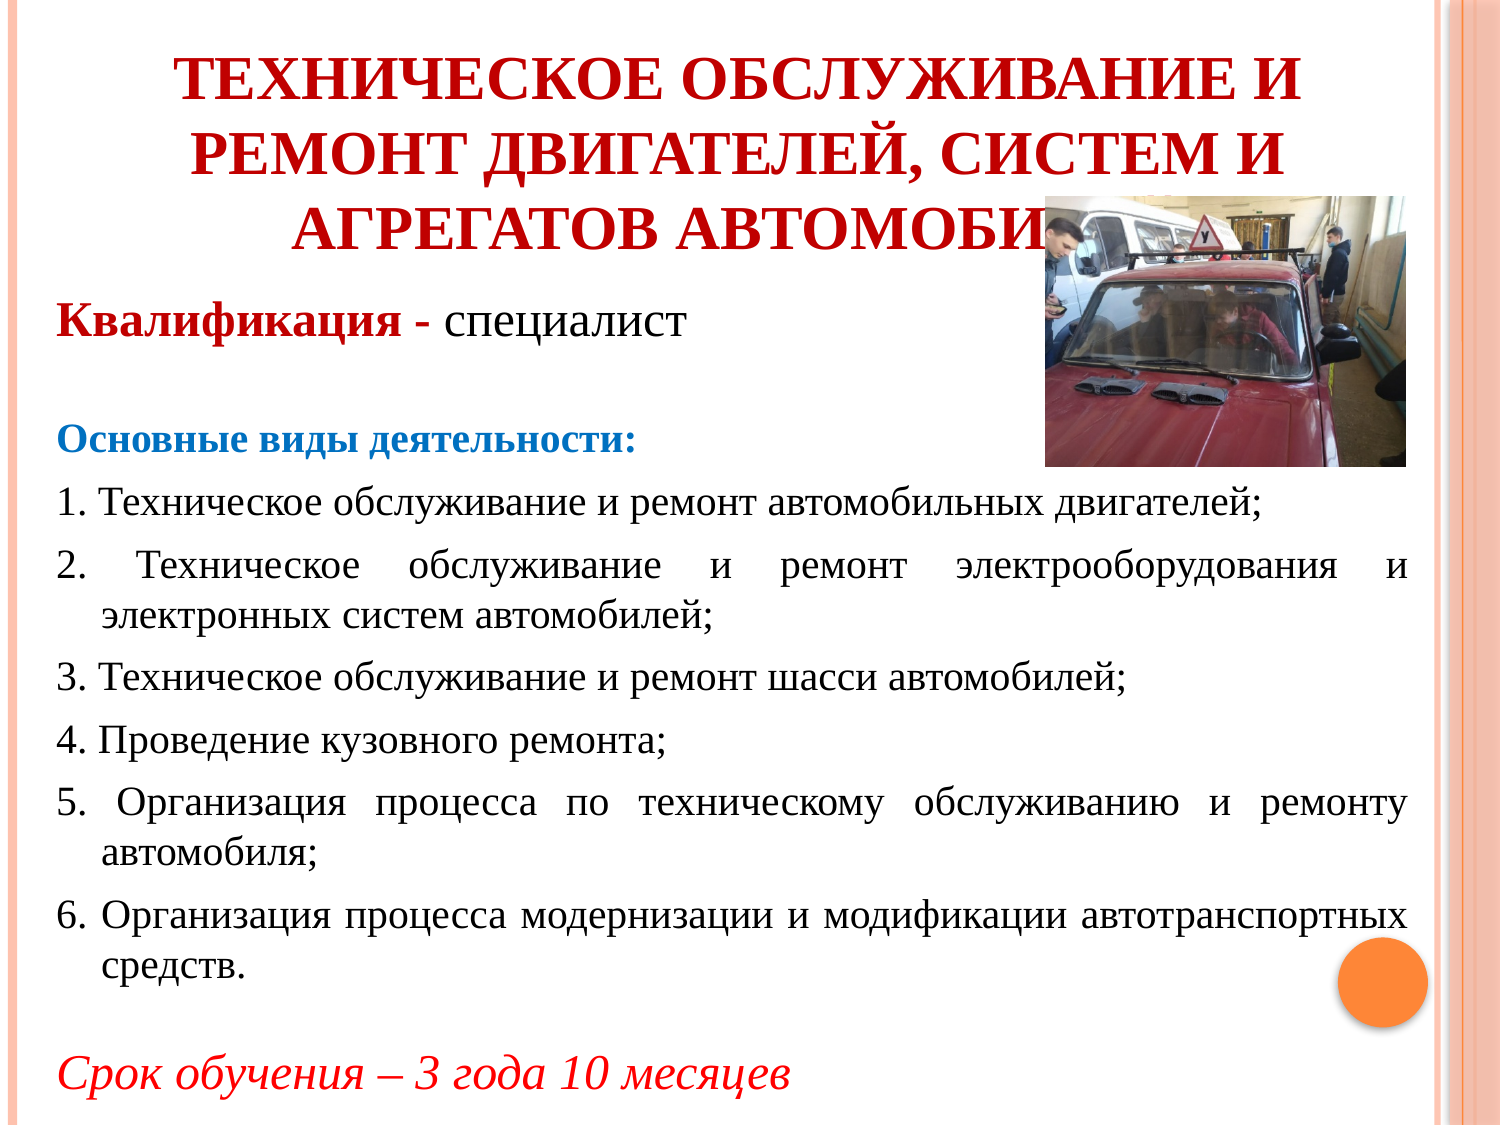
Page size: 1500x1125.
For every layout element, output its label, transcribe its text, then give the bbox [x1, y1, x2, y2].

picture [1044, 195, 1406, 467]
title Техническое обслуживание и ремонт двигателей, систем и агрегатов автомобилей [41, 0, 1436, 270]
list Квалификация - специалист Основные виды деятельности: 1. Техническое обслуживание и ремонт автомобильных двигателей; 2. Техническое обслуживание и ремонт электрооборудования и электронных систем автомобилей; 3. Техническое обслуживание и ремонт шасси автомобилей; 4. Проведение кузовного ремонта; 5. Организация процесса по техническому обслуживанию и ремонту автомобиля; 6. Организация процесса модернизации и модификации автотранспортных средств. Срок обучения – 3 года 10 месяцев [41, 278, 1424, 941]
